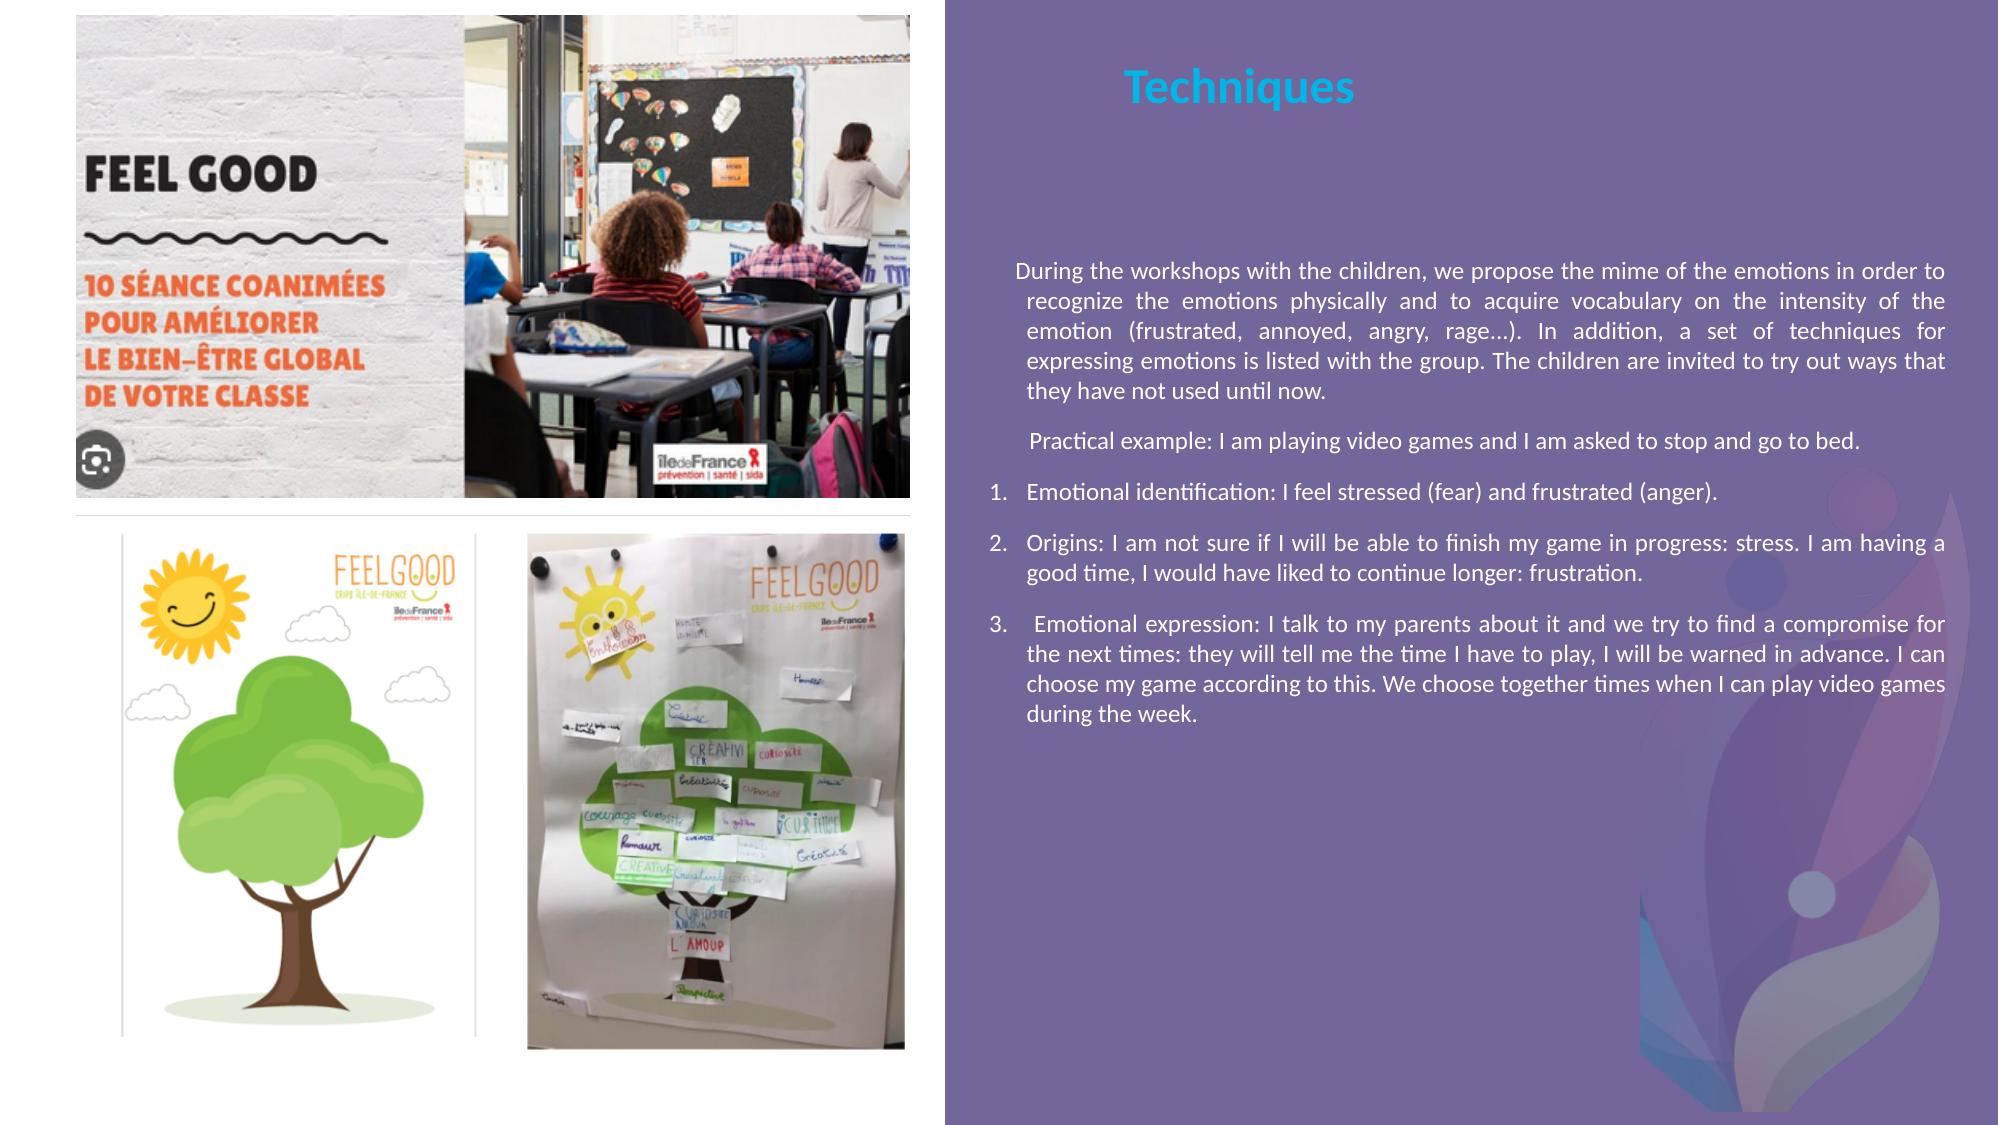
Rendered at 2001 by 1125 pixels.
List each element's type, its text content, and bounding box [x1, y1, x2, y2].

list During the workshops with the children, we propose the mime of the emotions in order to recognize the emotions physically and to acquire vocabulary on the intensity of the emotion (frustrated, annoyed, angry, rage...). In addition, a set of techniques for expressing emotions is listed with the group. The children are invited to try out ways that they have not used until now. Practical example: I am playing video games and I am asked to stop and go to bed. 1. Emotional identification: I feel stressed (fear) and frustrated (anger). 2. Origins: I am not sure if I will be able to finish my game in progress: stress. I am having a good time, I would have liked to continue longer: frustration. 3. Emotional expression: I talk to my parents about it and we try to find a compromise for the next times: they will tell me the time I have to play, I will be warned in advance. I can choose my game according to this. We choose together times when I can play video games during the week. [974, 246, 1963, 961]
list Techniques [1108, 52, 1890, 216]
picture [75, 515, 911, 1055]
picture [75, 15, 911, 498]
